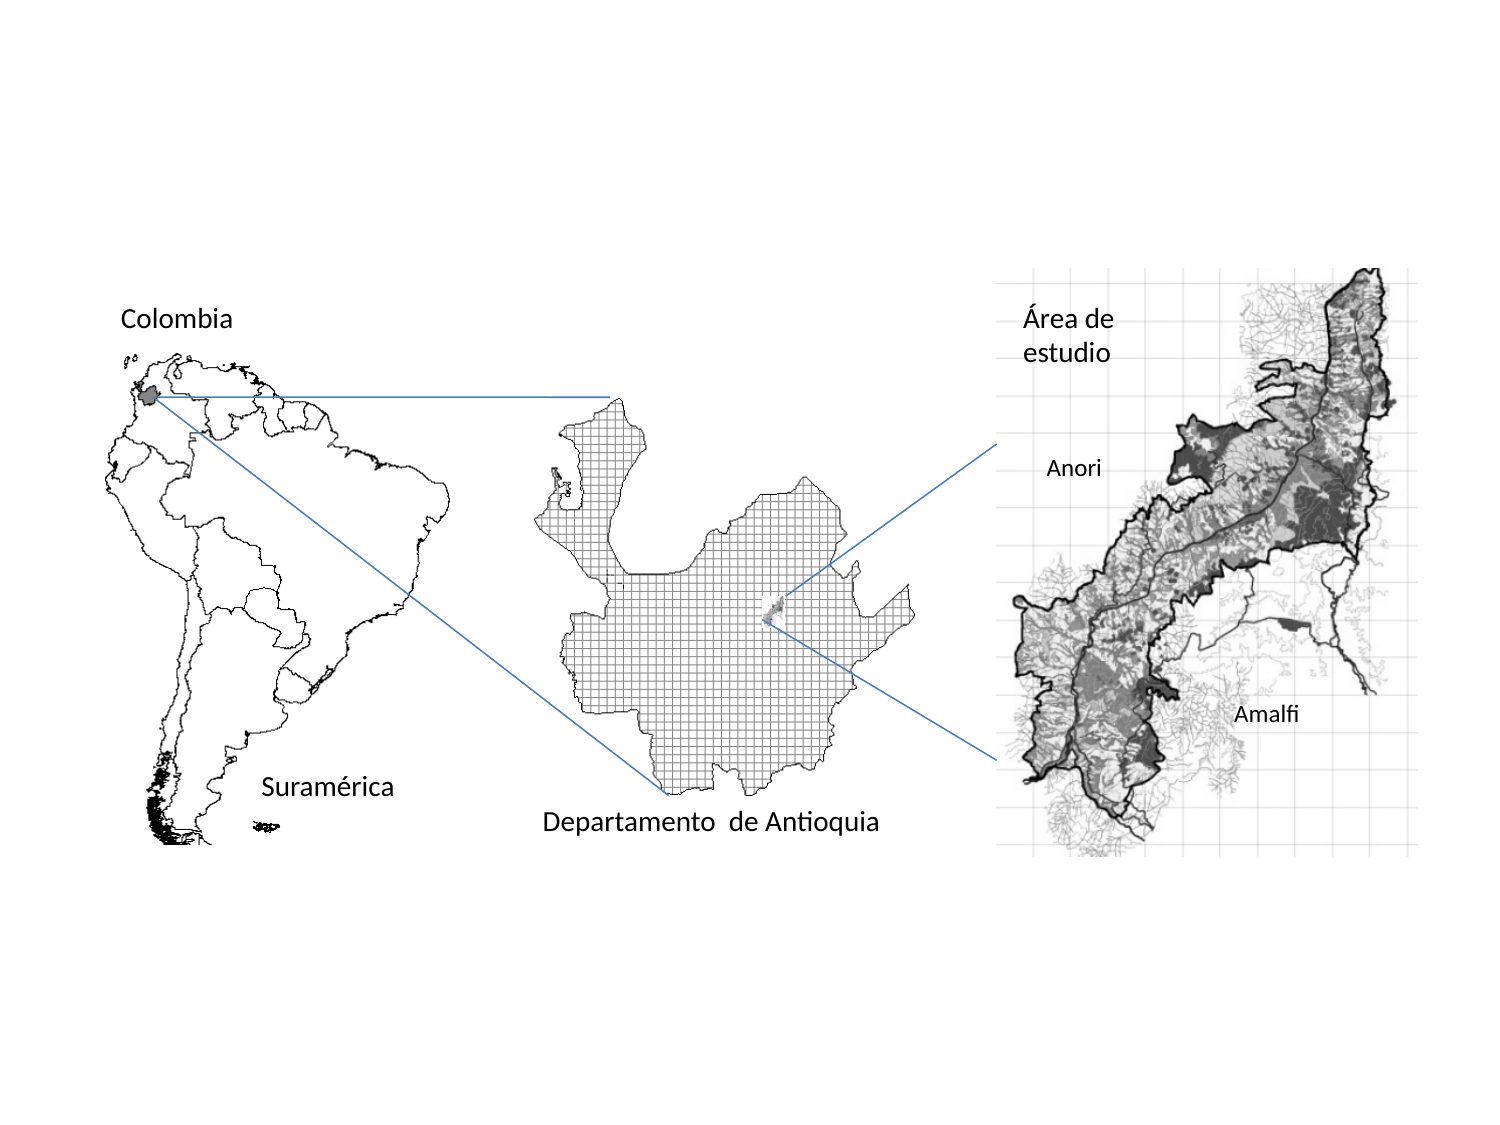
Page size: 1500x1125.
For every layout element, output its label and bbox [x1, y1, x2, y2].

text_box [82, 267, 1418, 858]
